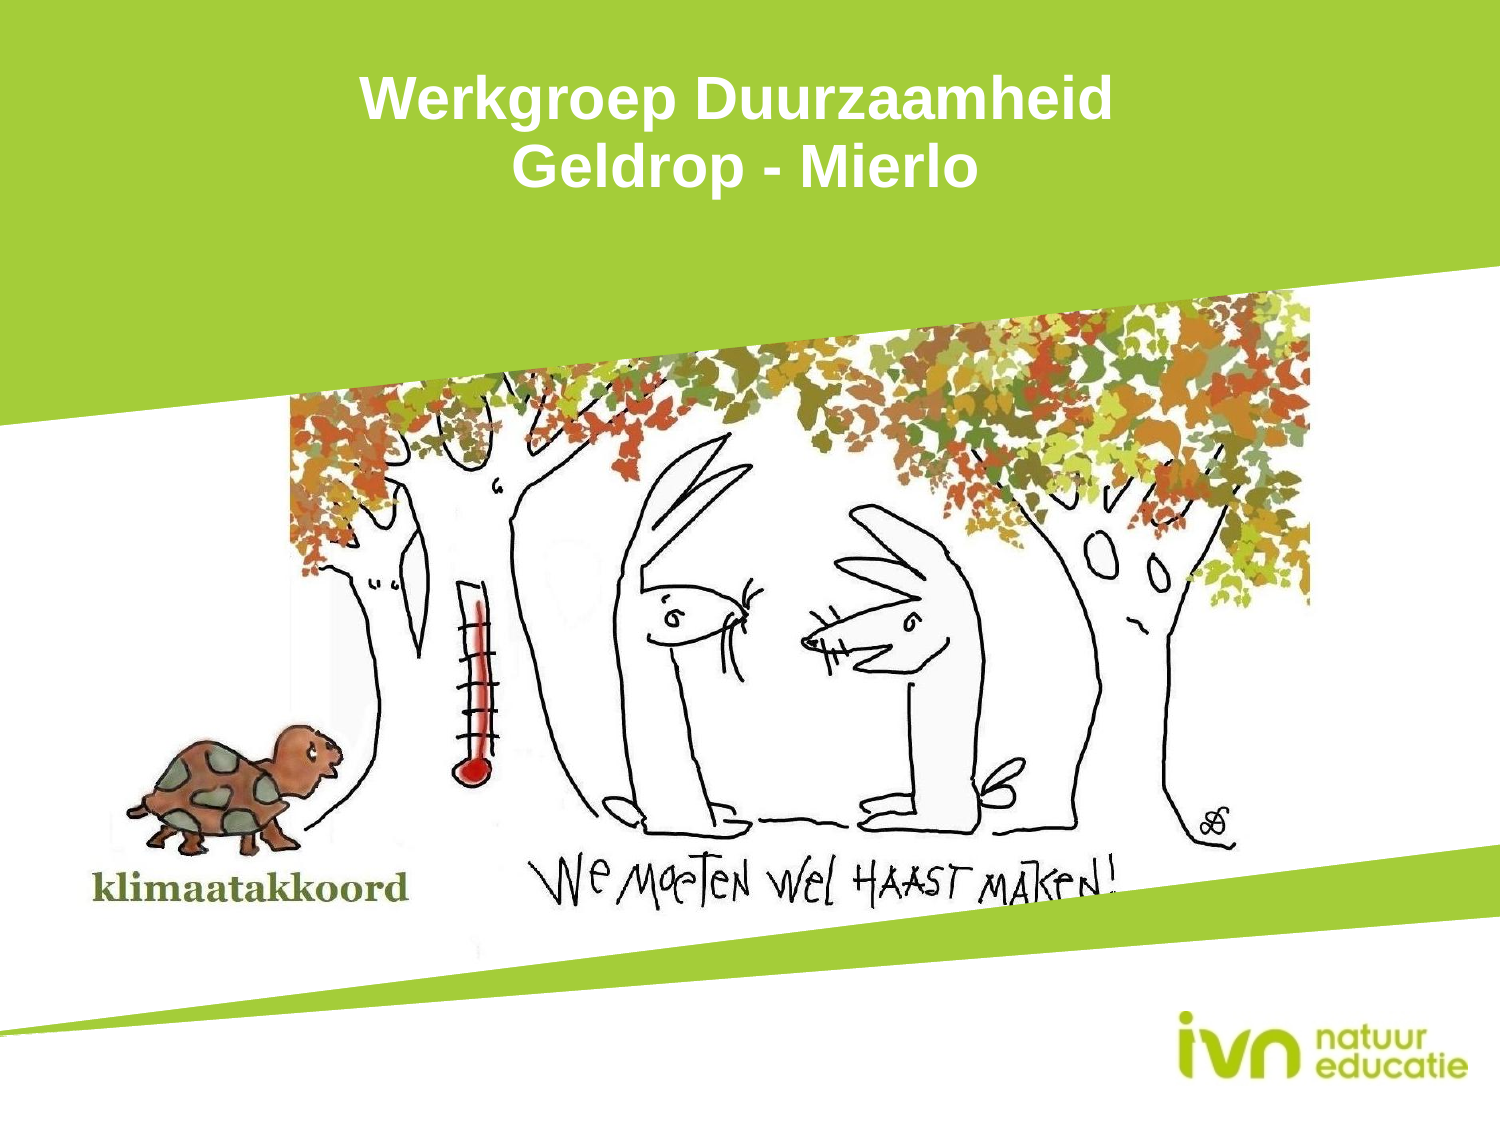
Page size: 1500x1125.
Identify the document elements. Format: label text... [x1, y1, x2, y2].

picture [0, 265, 1500, 1086]
title Werkgroep Duurzaamheid Geldrop - Mierlo [44, 56, 1447, 264]
